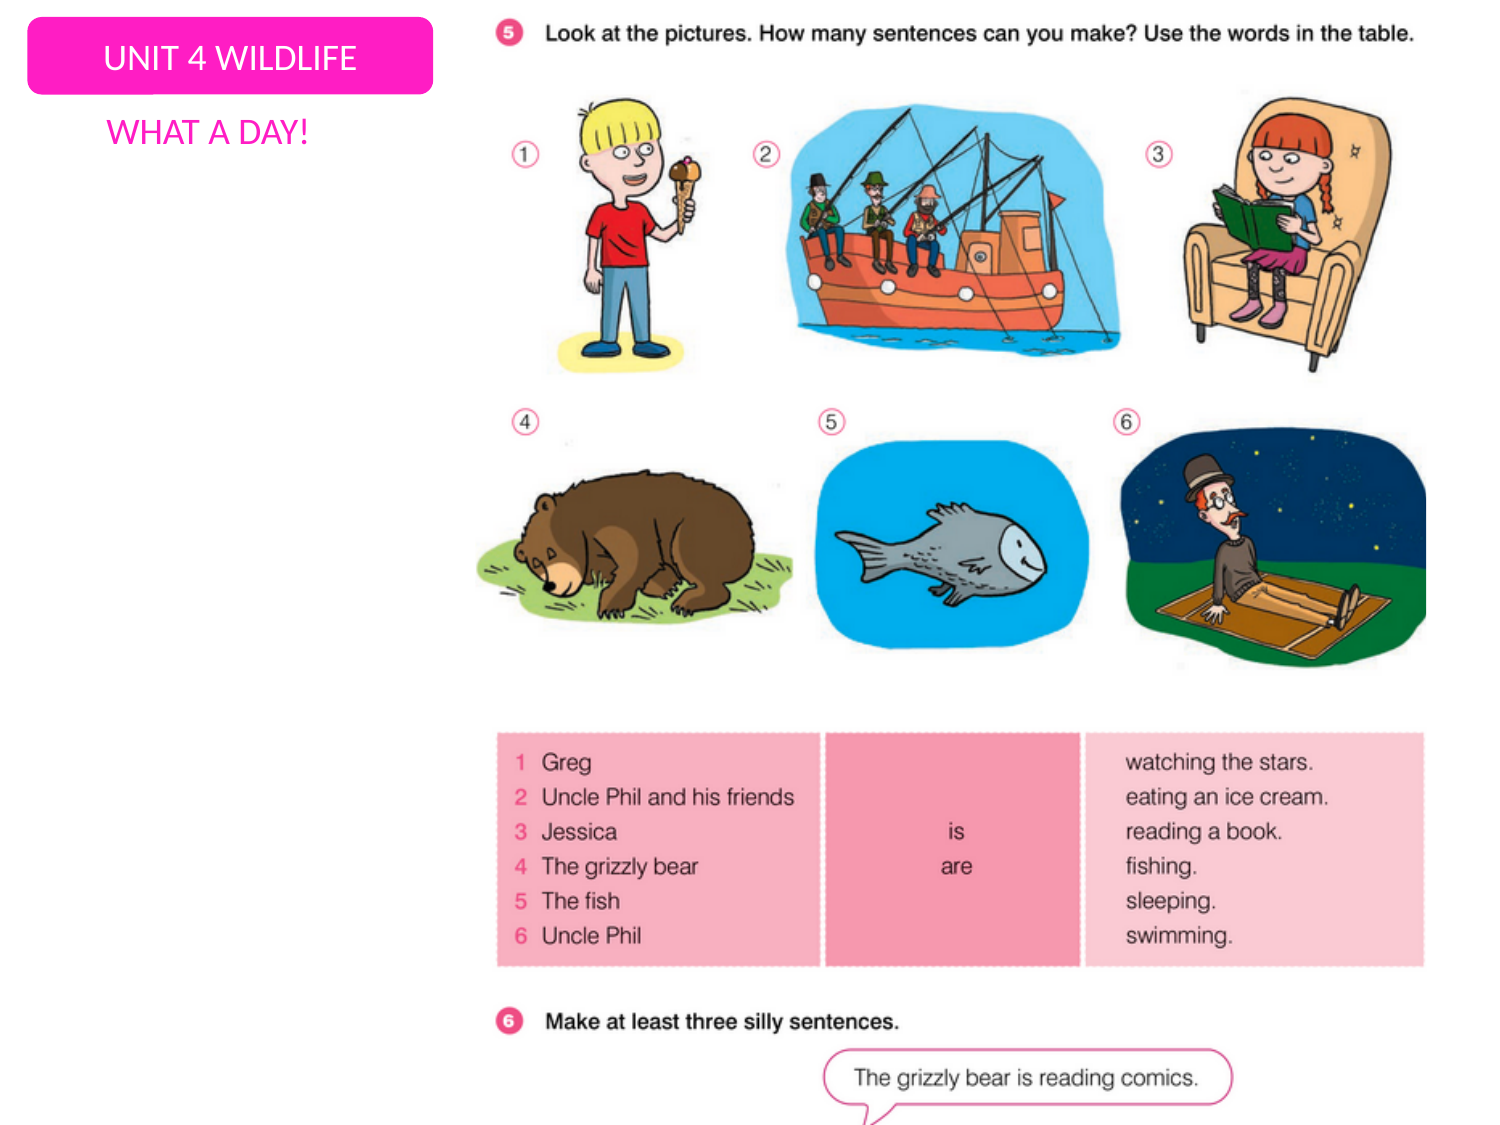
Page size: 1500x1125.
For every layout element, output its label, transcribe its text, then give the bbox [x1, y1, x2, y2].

title WHAT A DAY! [91, 95, 370, 166]
picture [475, 4, 1427, 1125]
text_box UNIT 4 WILDLIFE [27, 16, 434, 95]
